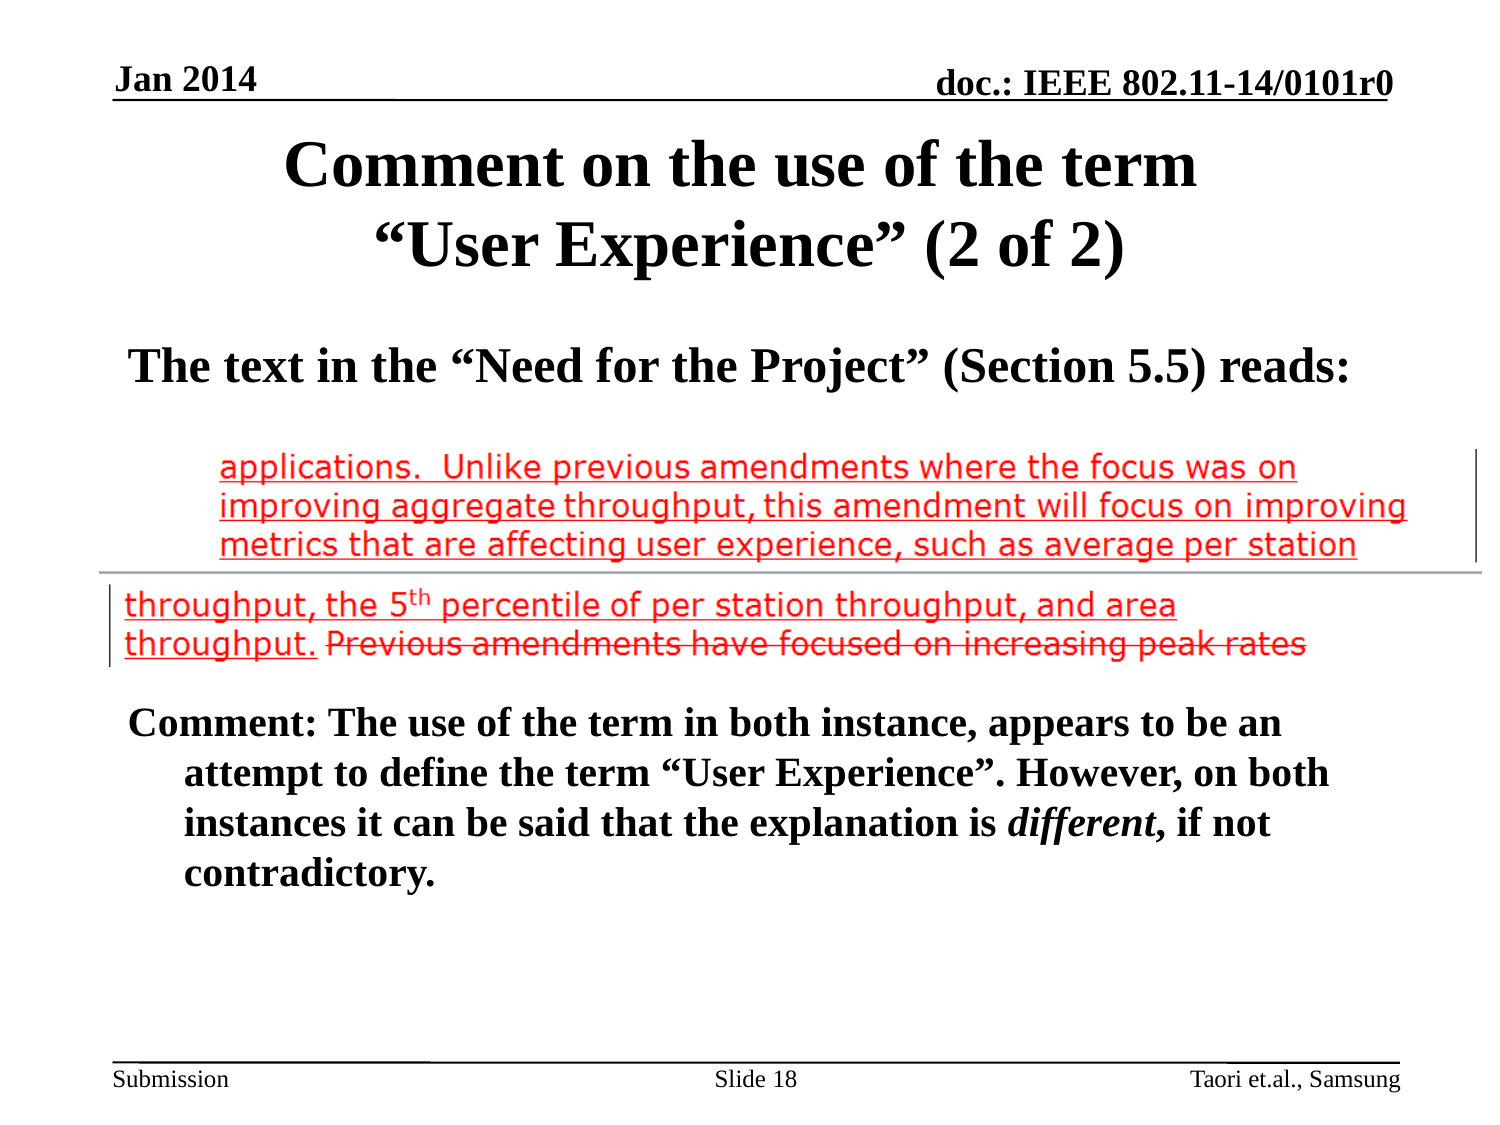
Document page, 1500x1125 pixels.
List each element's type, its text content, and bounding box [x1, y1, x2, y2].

list The text in the “Need for the Project” (Section 5.5) reads: Comment: The use of the term in both instance, appears to be an attempt to define the term “User Experience”. However, on both instances it can be said that the explanation is different, if not contradictory. [112, 676, 1388, 1000]
list The text in the “Need for the Project” (Section 5.5) reads: Comment: The use of the term in both instance, appears to be an attempt to define the term “User Experience”. However, on both instances it can be said that the explanation is different, if not contradictory. [112, 324, 1388, 448]
picture [99, 449, 1482, 667]
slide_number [114, 54, 423, 100]
slide_number Slide 18 [712, 1061, 800, 1123]
footer Taori et.al., Samsung [878, 1061, 1402, 1093]
title Comment on the use of the term “User Experience” (2 of 2) [112, 112, 1388, 288]
